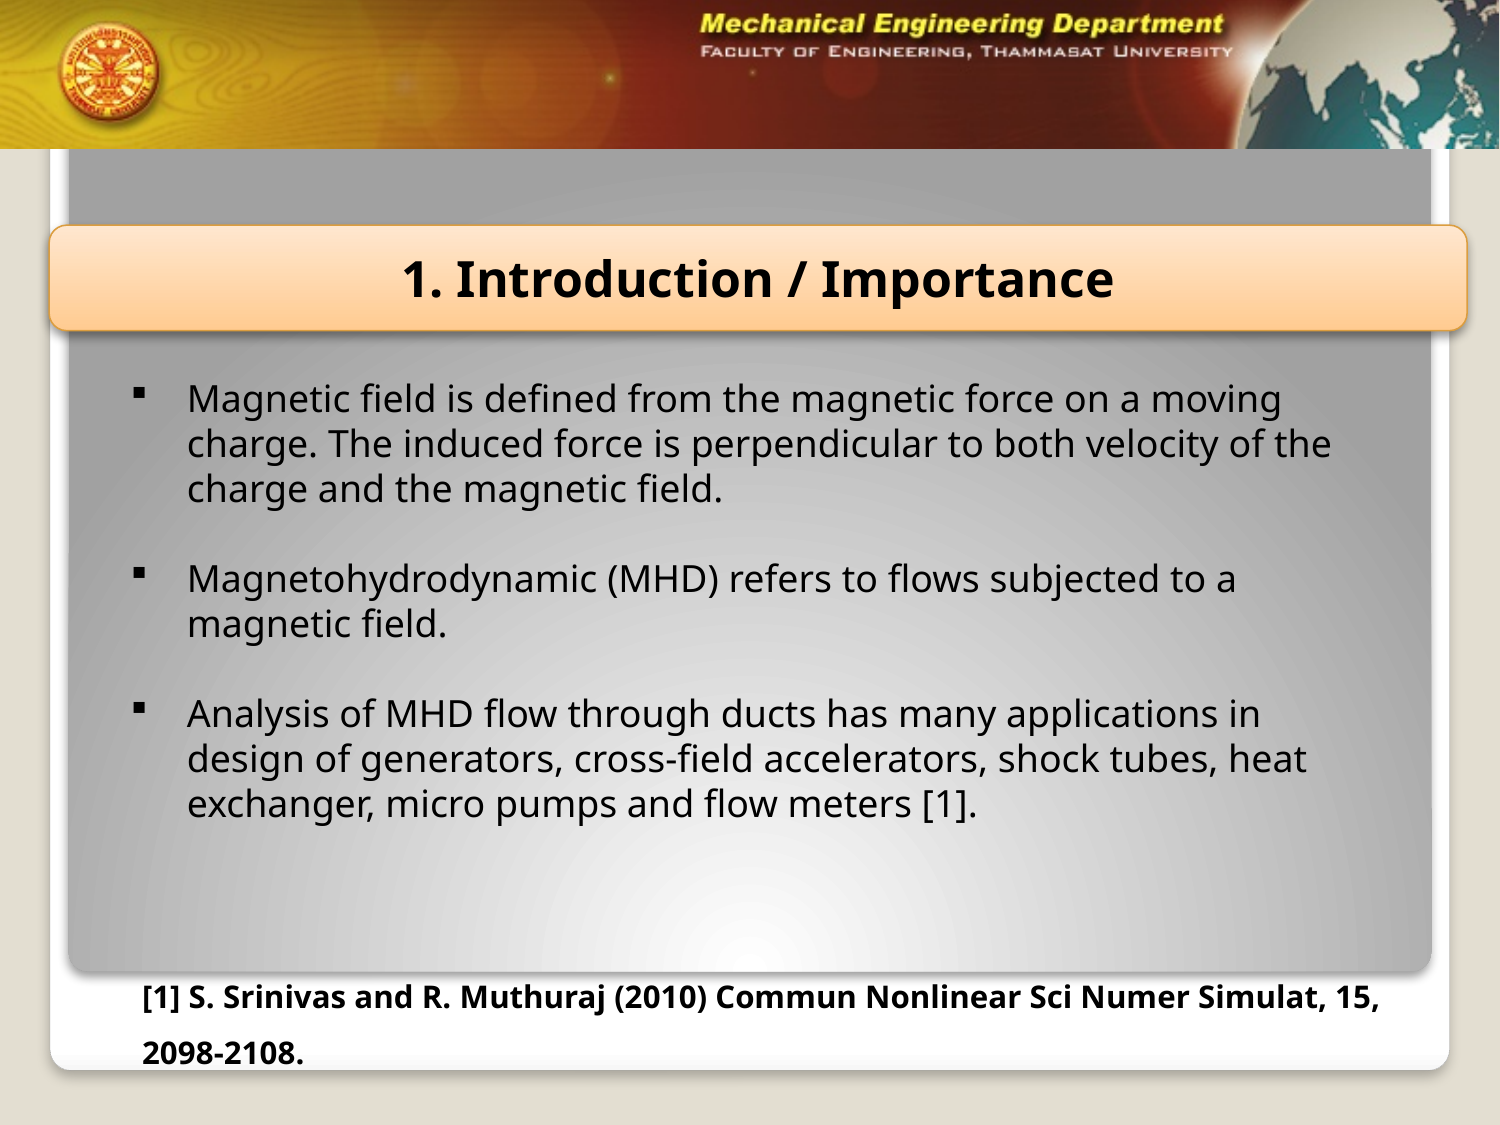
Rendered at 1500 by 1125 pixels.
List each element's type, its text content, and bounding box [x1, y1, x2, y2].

text_box Magnetic field is defined from the magnetic force on a moving charge. The induced force is perpendicular to both velocity of the charge and the magnetic field. Magnetohydrodynamic (MHD) refers to flows subjected to a magnetic field. Analysis of MHD flow through ducts has many applications in design of generators, cross-field accelerators, shock tubes, heat exchanger, micro pumps and flow meters [1]. [115, 322, 1388, 833]
text_box [1] S. Srinivas and R. Muthuraj (2010) Commun Nonlinear Sci Numer Simulat, 15, 2098-2108. [127, 951, 1425, 1079]
text_box 1. Introduction / Importance [48, 224, 1468, 332]
picture [0, 0, 1500, 150]
